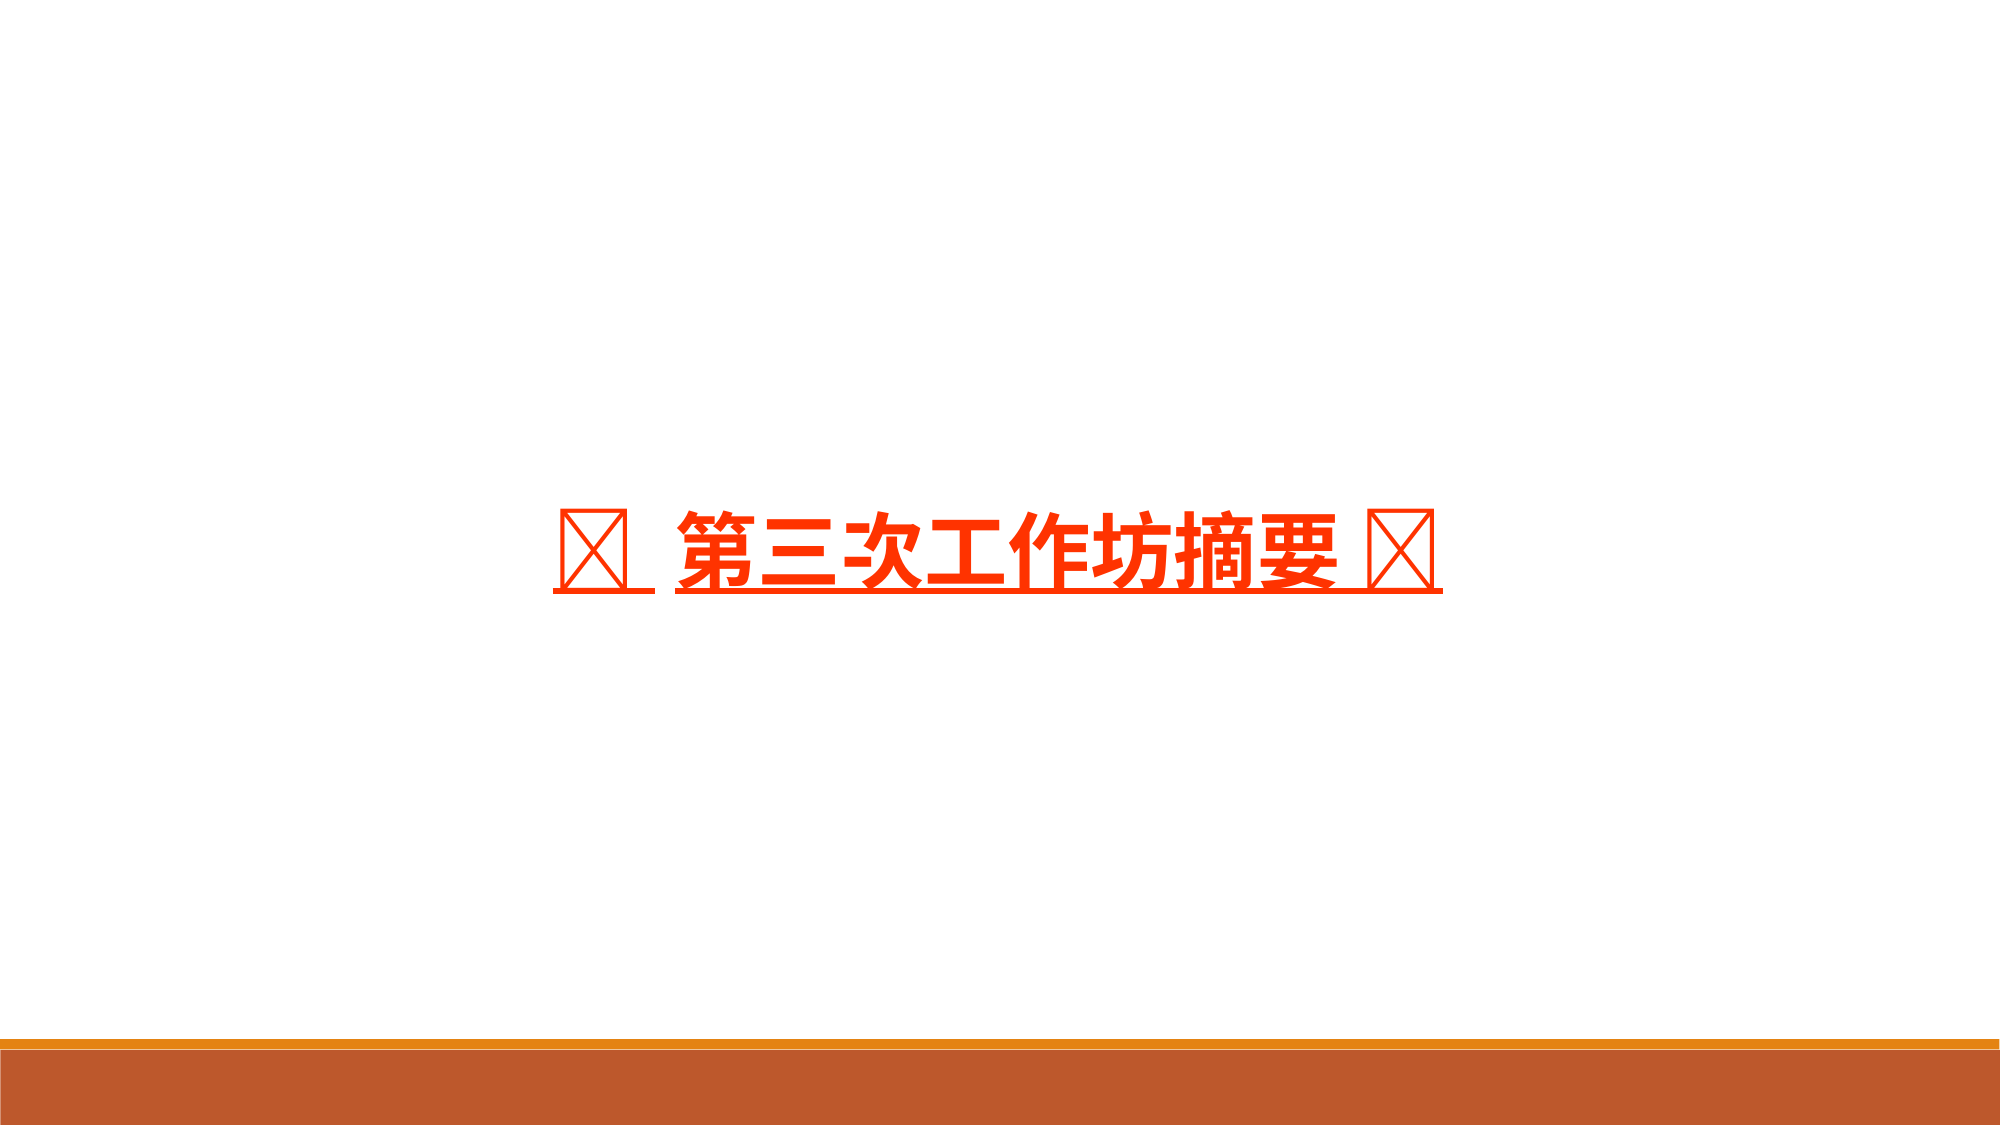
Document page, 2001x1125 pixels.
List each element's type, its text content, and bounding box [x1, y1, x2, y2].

text_box  第三次工作坊摘要  [249, 491, 1746, 653]
